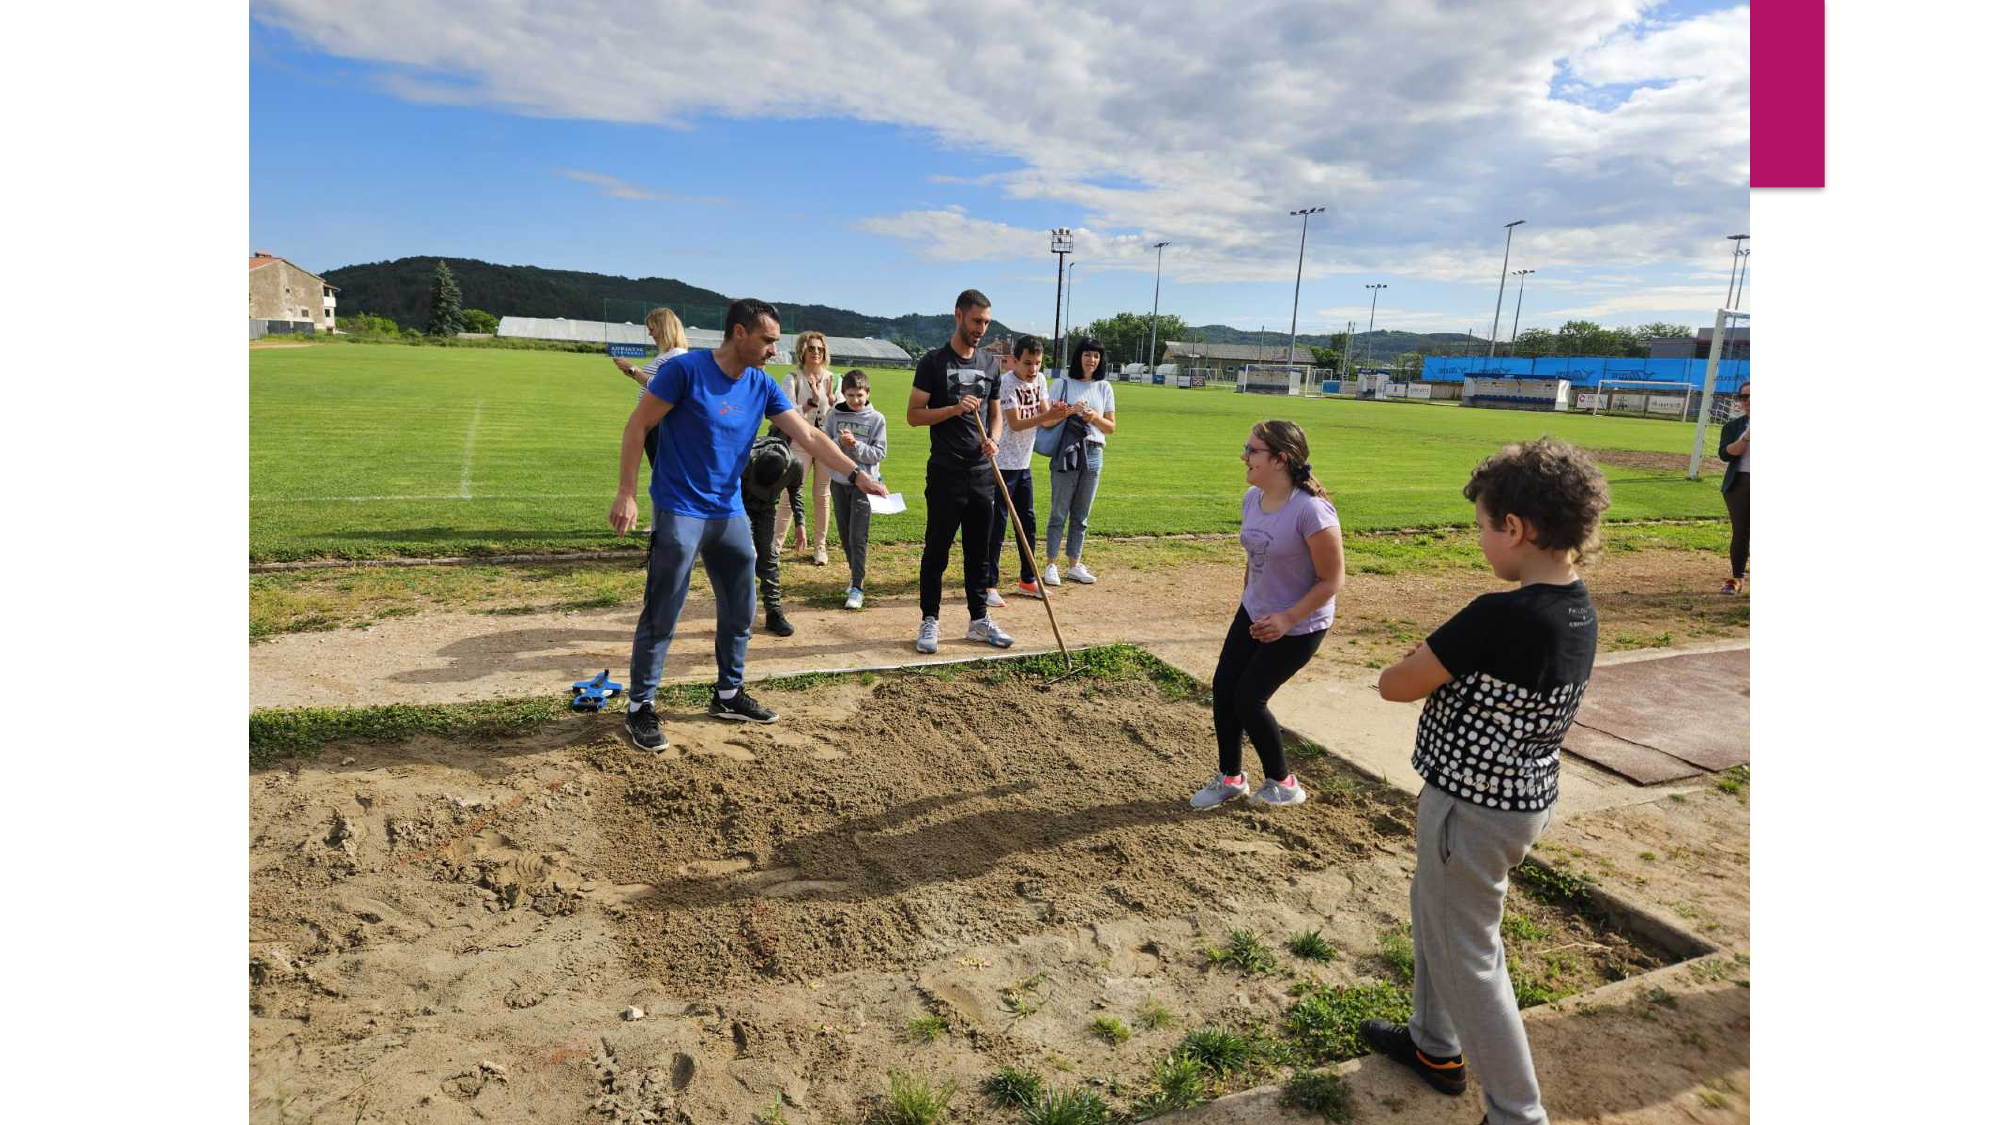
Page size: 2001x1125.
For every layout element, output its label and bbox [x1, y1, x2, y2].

picture [249, 0, 1751, 1125]
